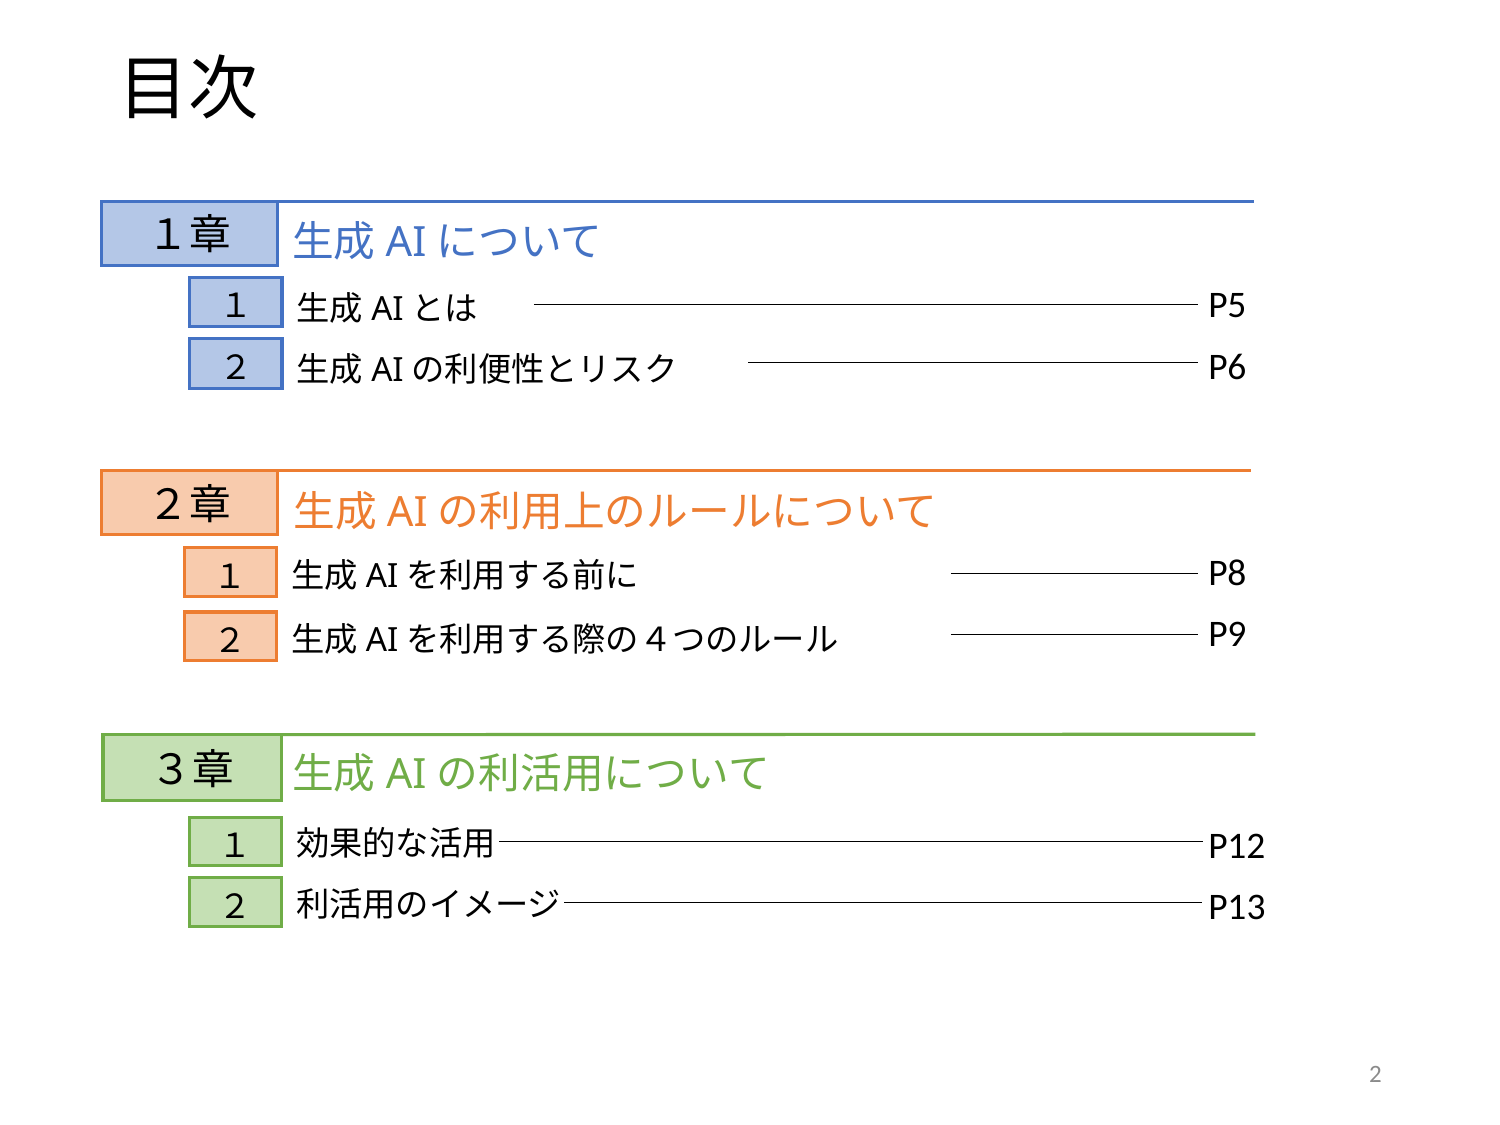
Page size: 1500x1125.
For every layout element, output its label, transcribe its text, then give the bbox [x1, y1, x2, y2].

slide_number 2 [1059, 1042, 1397, 1103]
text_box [183, 547, 1250, 599]
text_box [101, 201, 1254, 266]
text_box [189, 338, 1251, 394]
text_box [189, 817, 1246, 867]
text_box P8 [1193, 540, 1287, 601]
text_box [101, 470, 1255, 542]
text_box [189, 877, 1246, 928]
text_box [183, 611, 1250, 663]
text_box P13 [1193, 874, 1338, 935]
title 目次 [103, 32, 1397, 140]
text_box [189, 277, 1251, 332]
text_box P9 [1193, 601, 1287, 662]
text_box P5 [1193, 272, 1287, 333]
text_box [103, 734, 1268, 805]
text_box P12 [1193, 813, 1287, 874]
text_box P6 [1193, 334, 1287, 394]
